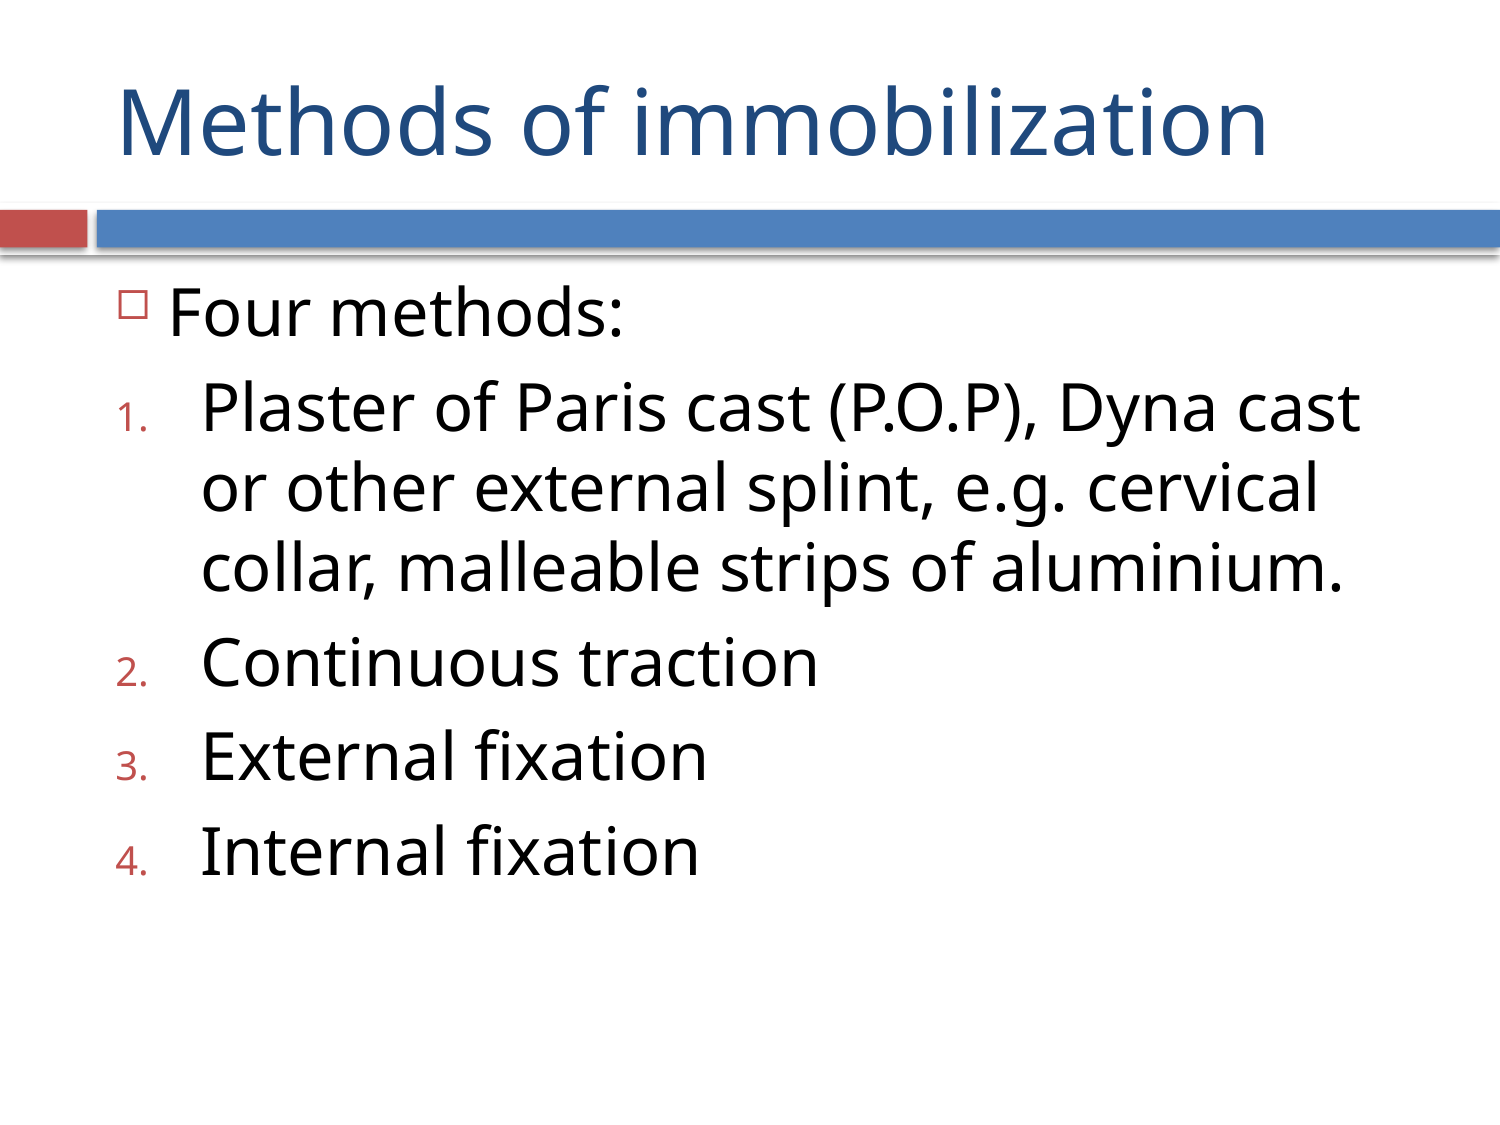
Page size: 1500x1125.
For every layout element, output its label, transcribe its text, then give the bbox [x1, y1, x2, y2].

title Methods of immobilization [100, 37, 1438, 200]
list Four methods: Plaster of Paris cast (P.O.P), Dyna cast or other external splint, e.g. cervical collar, malleable strips of aluminium. Continuous traction External fixation Internal fixation [100, 262, 1438, 1000]
